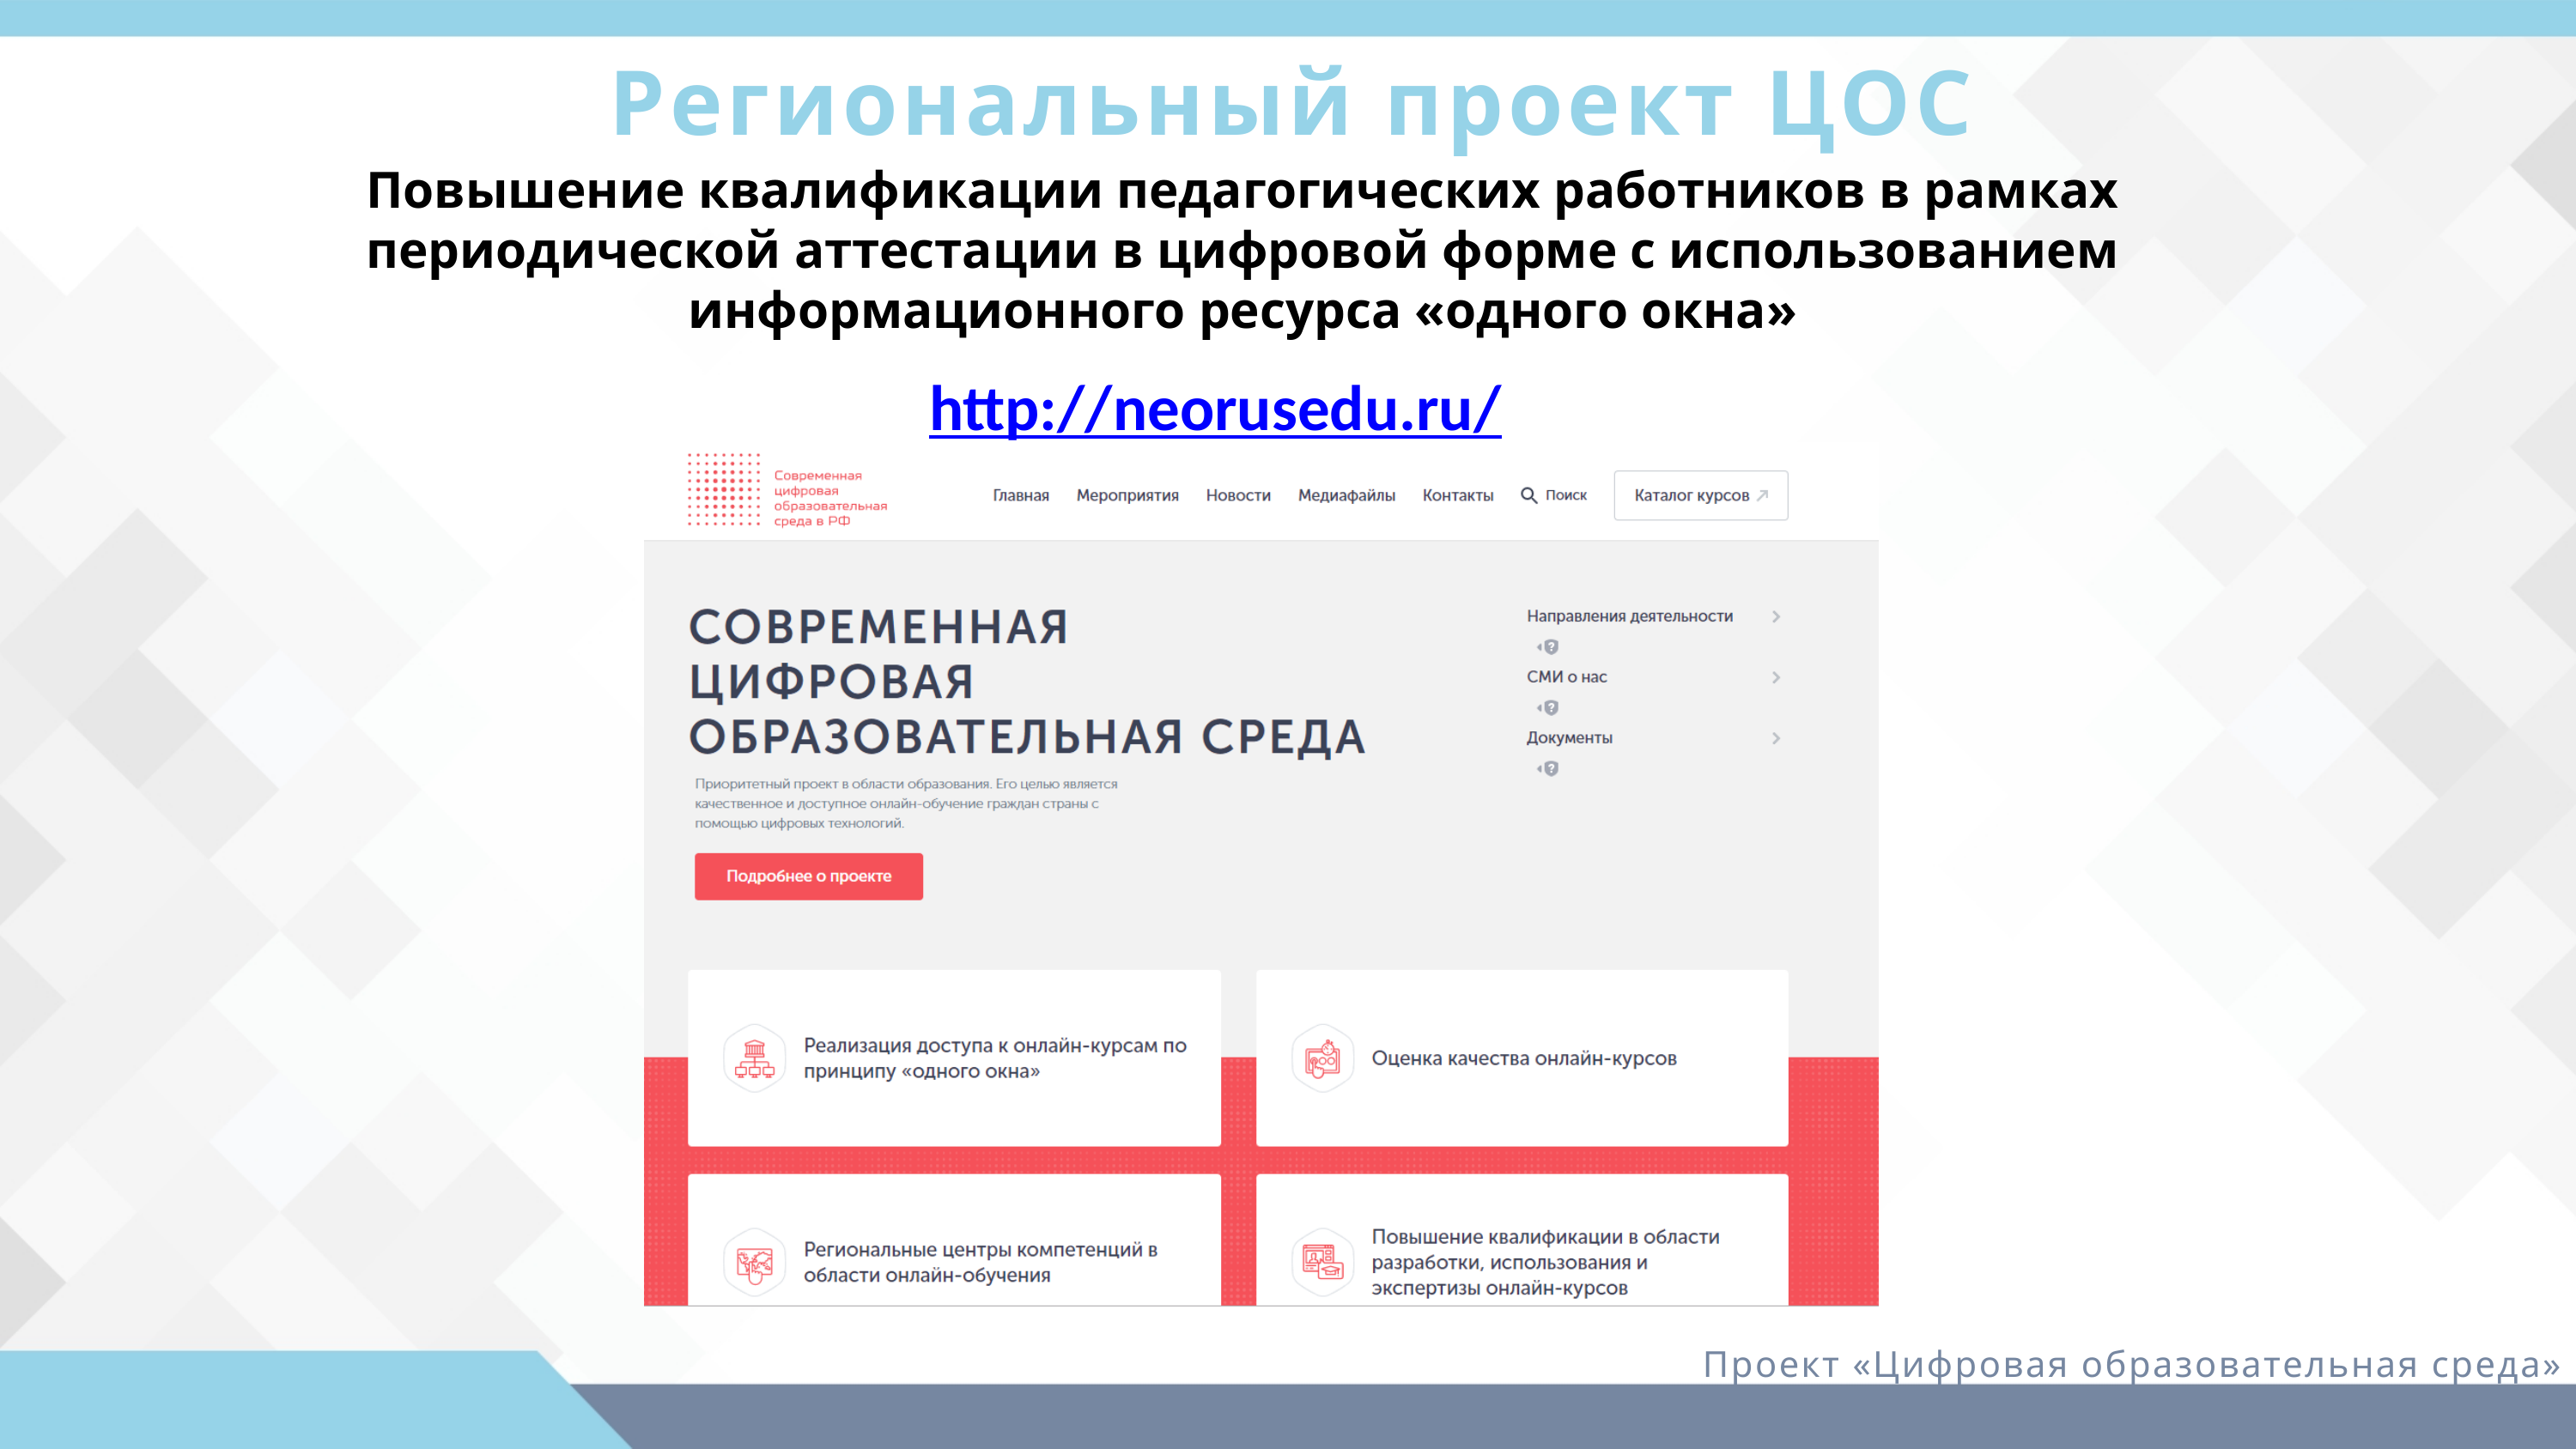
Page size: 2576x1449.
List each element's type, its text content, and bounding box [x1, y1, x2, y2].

picture [0, 0, 2576, 1449]
text_box Повышение квалификации педагогических работников в рамках периодической аттестации в цифровой форме с использованием информационного ресурса «одного окна» [349, 154, 2136, 345]
text_box Региональный проект ЦОС [3, 55, 2576, 154]
text_box Проект «Цифровая образовательная среда» [1548, 1334, 2562, 1385]
text_box http://neorusedu.ru/ [916, 360, 1516, 441]
